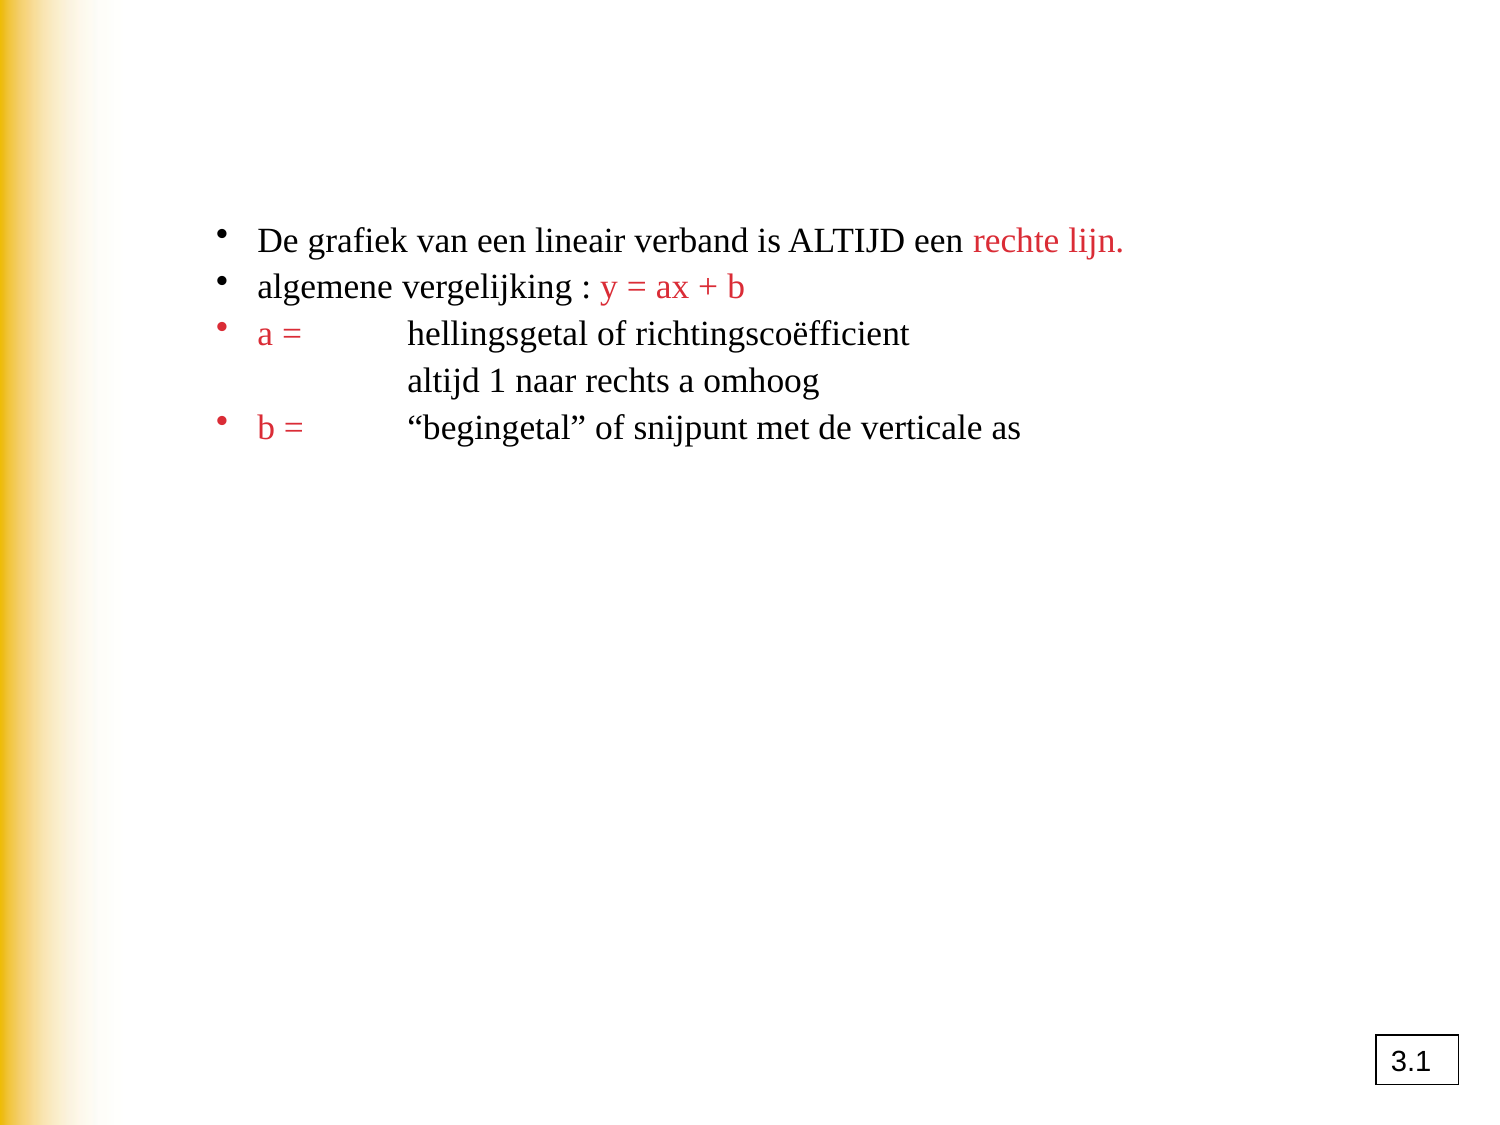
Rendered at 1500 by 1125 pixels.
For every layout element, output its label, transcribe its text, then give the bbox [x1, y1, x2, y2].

picture [0, 0, 1500, 1125]
list De grafiek van een lineair verband is ALTIJD een rechte lijn. algemene vergelijking : y = ax + b a = hellingsgetal of richtingscoëfficient altijd 1 naar rechts a omhoog b = “begingetal” of snijpunt met de verticale as [215, 212, 1500, 813]
text_box 3.1 [1375, 1034, 1459, 1085]
